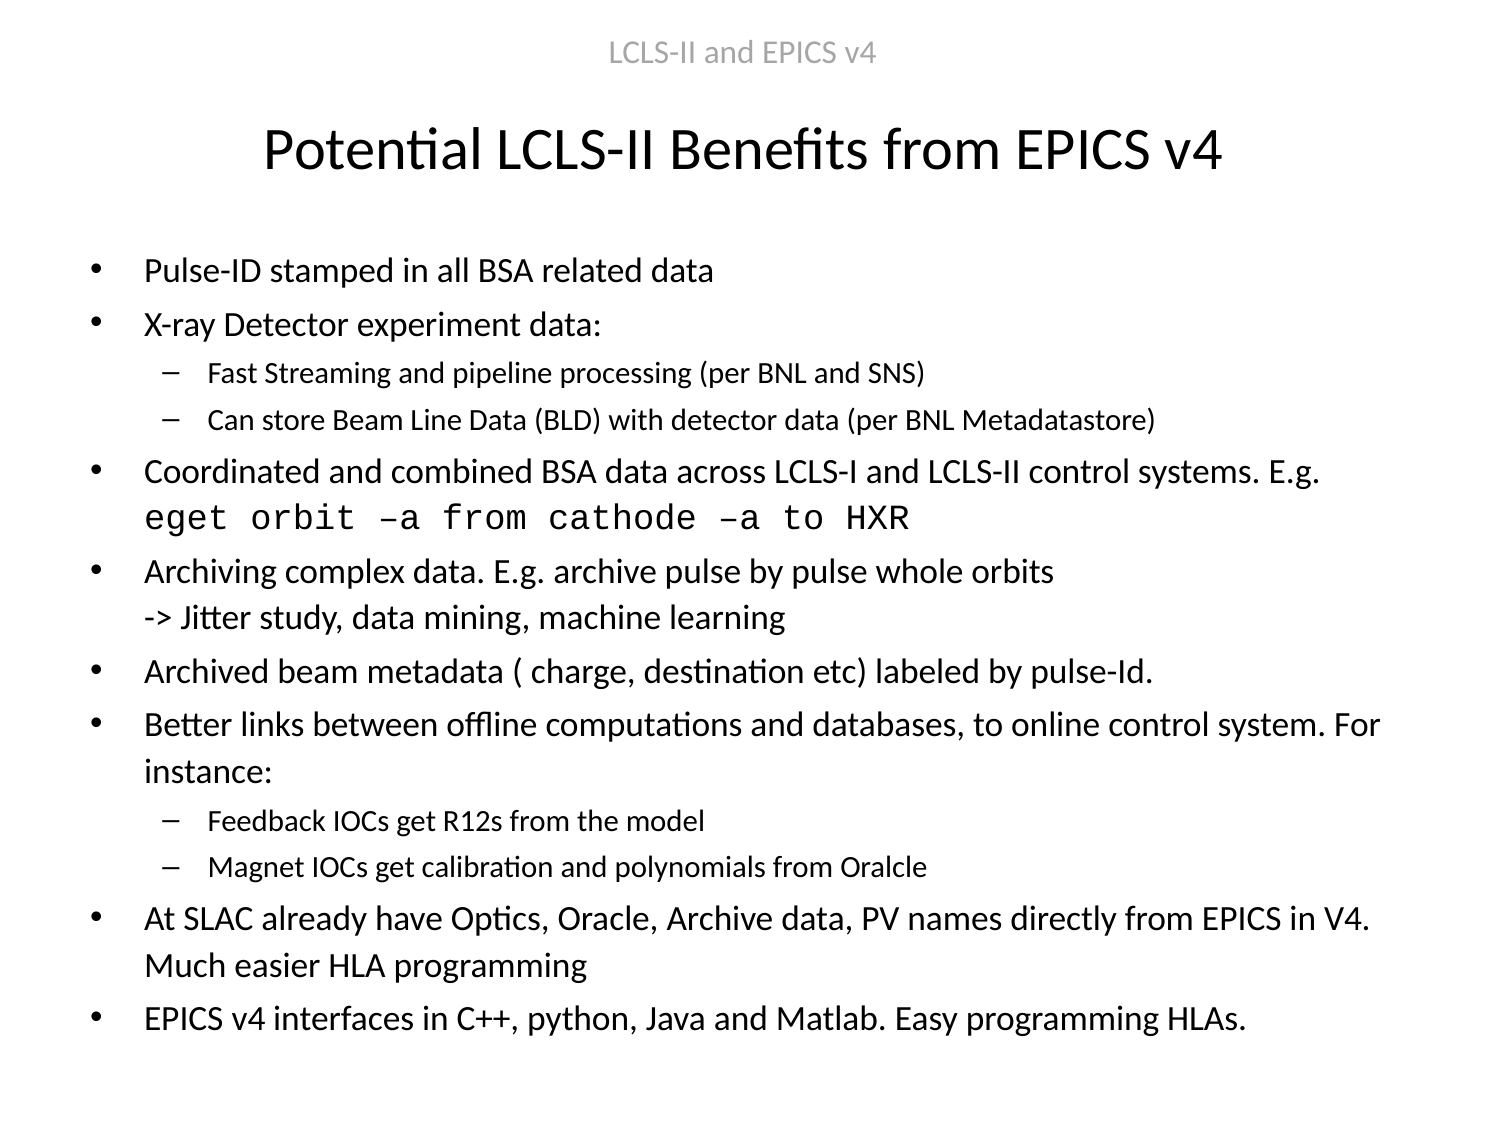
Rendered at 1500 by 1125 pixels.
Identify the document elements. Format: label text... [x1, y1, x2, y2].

list Pulse-ID stamped in all BSA related data X-ray Detector experiment data: Fast Streaming and pipeline processing (per BNL and SNS) Can store Beam Line Data (BLD) with detector data (per BNL Metadatastore) Coordinated and combined BSA data across LCLS-I and LCLS-II control systems. E.g. eget orbit –a from cathode –a to HXR Archiving complex data. E.g. archive pulse by pulse whole orbits -> Jitter study, data mining, machine learning Archived beam metadata ( charge, destination etc) labeled by pulse-Id. Better links between offline computations and databases, to online control system. For instance: Feedback IOCs get R12s from the model Magnet IOCs get calibration and polynomials from Oralcle At SLAC already have Optics, Oracle, Archive data, PV names directly from EPICS in V4. Much easier HLA programming EPICS v4 interfaces in C++, python, Java and Matlab. Easy programming HLAs. [75, 235, 1425, 1058]
title Potential LCLS-II Benefits from EPICS v4 [45, 100, 1443, 190]
list LCLS-II and EPICS v4 [172, 22, 1314, 73]
